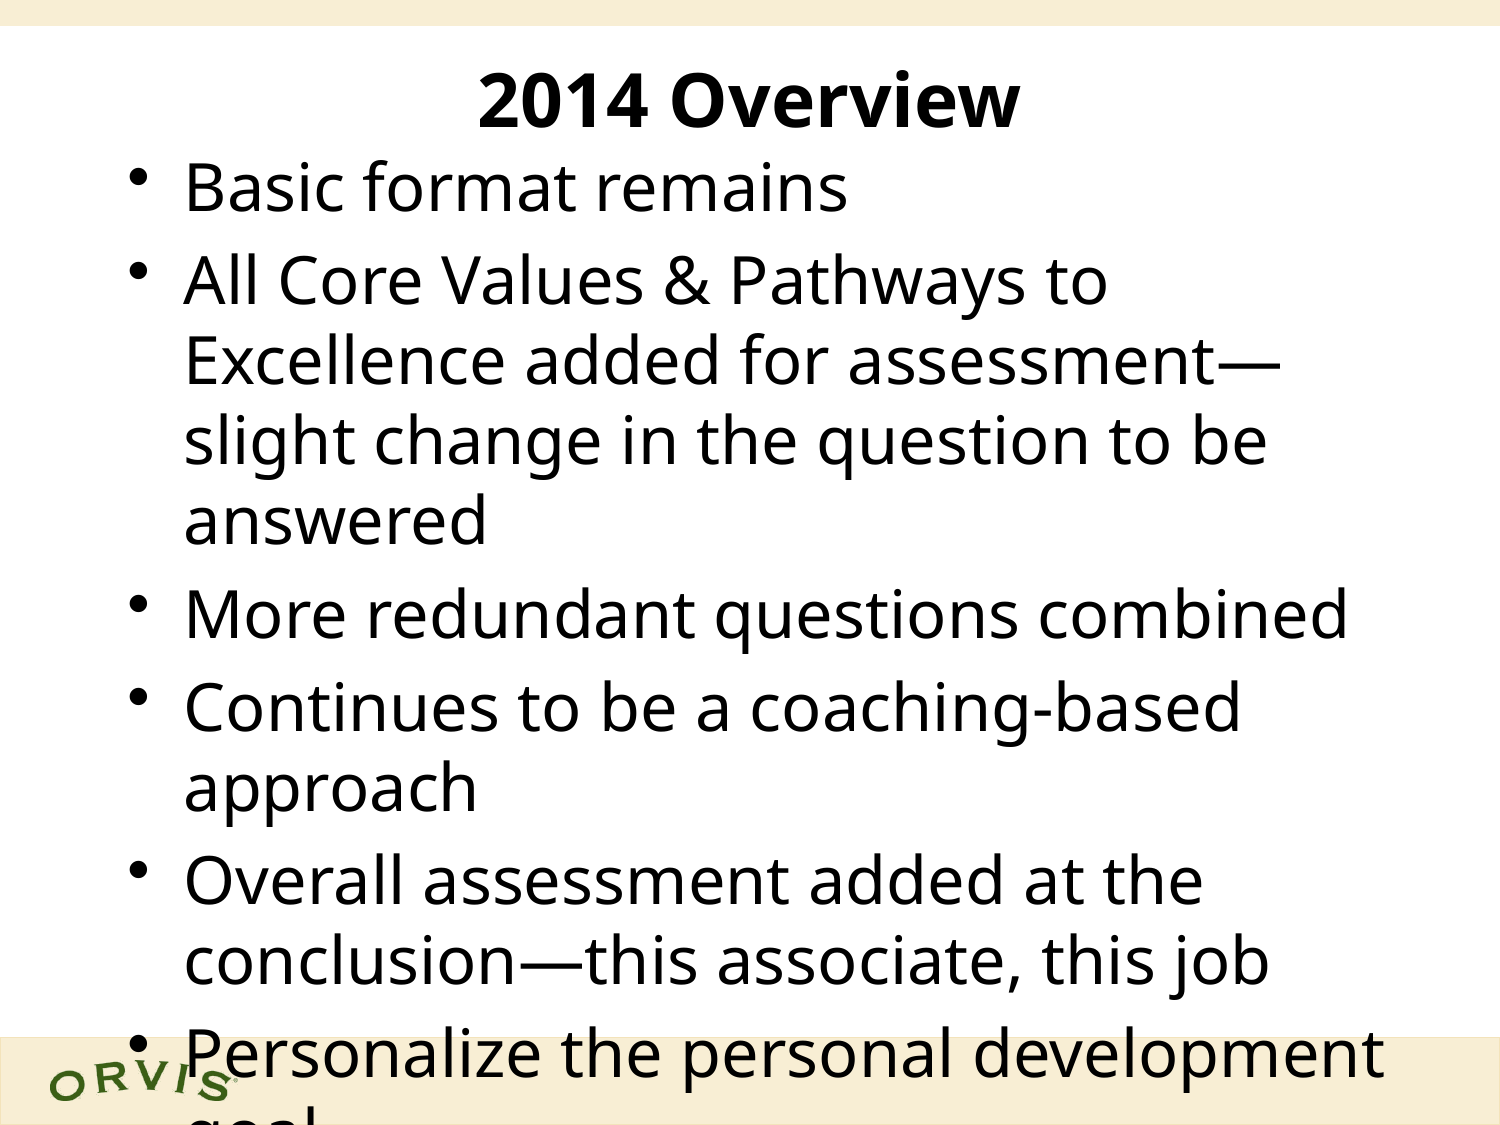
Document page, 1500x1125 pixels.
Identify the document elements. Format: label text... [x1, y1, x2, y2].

title 2014 Overview [75, 45, 1425, 233]
picture [50, 1060, 238, 1101]
list Basic format remains All Core Values & Pathways to Excellence added for assessment—slight change in the question to be answered More redundant questions combined Continues to be a coaching-based approach Overall assessment added at the conclusion—this associate, this job Personalize the personal development goal 360 feedback format [112, 137, 1425, 1005]
